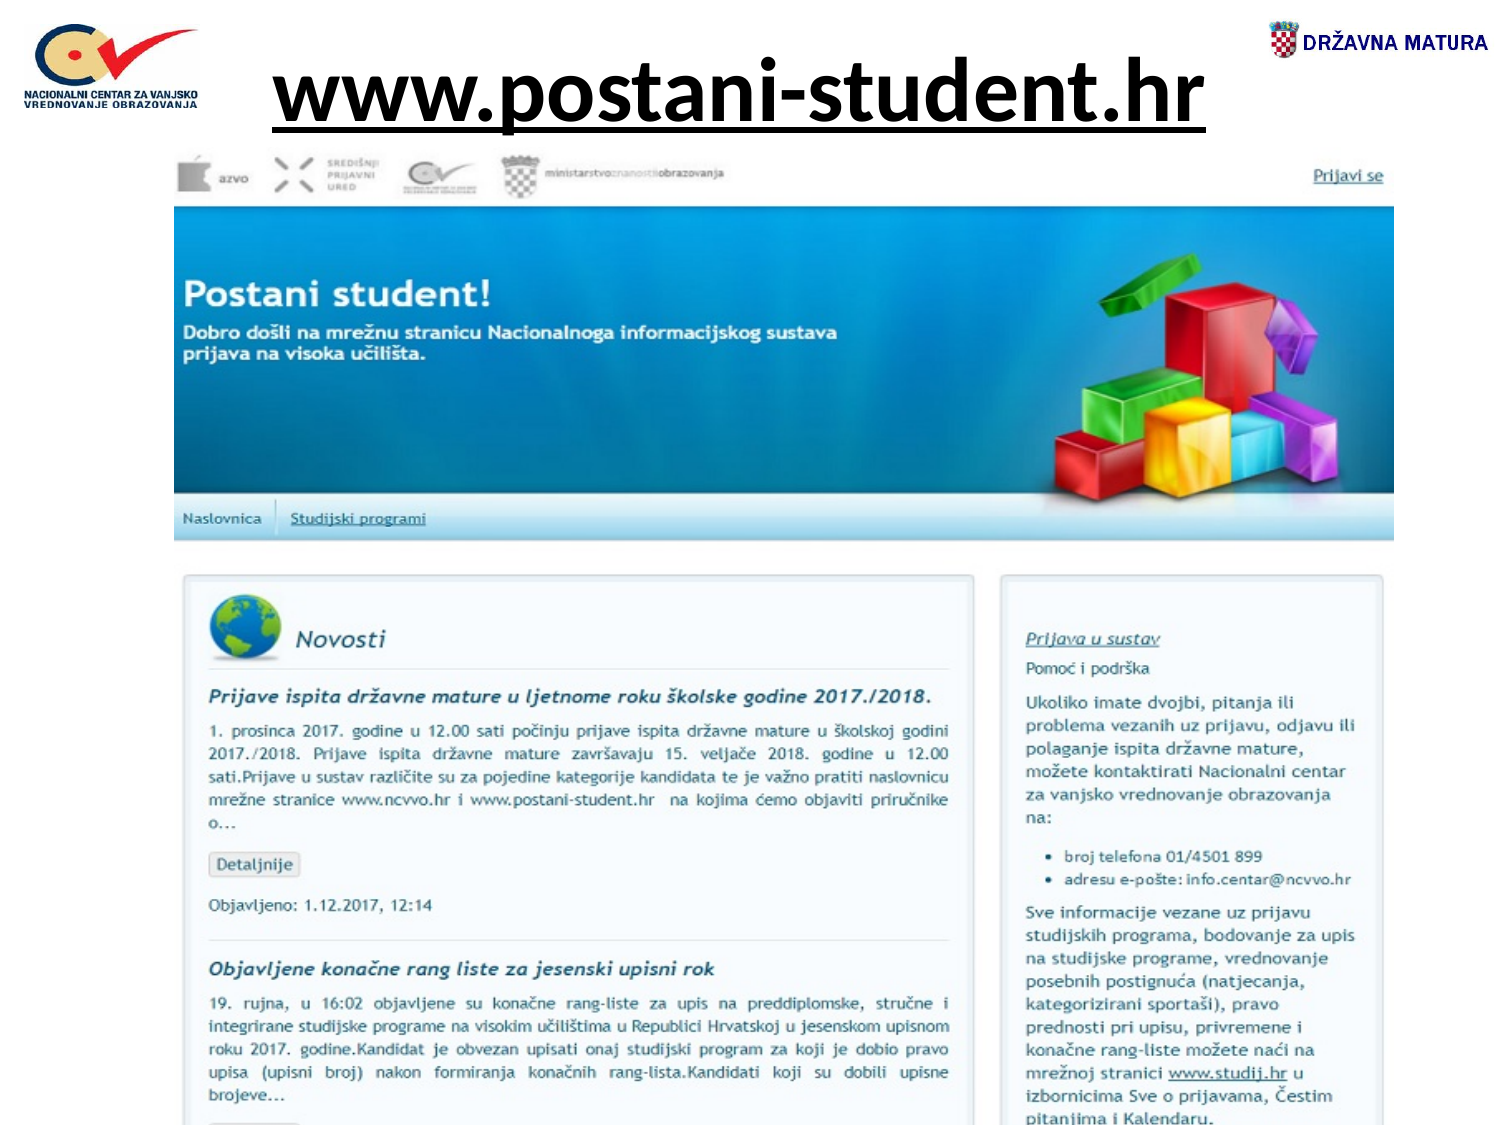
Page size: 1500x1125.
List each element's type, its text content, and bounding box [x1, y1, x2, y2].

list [1249, 0, 1500, 81]
title www.postani-student.hr [75, 12, 1425, 158]
picture [24, 24, 201, 108]
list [174, 147, 1394, 1125]
